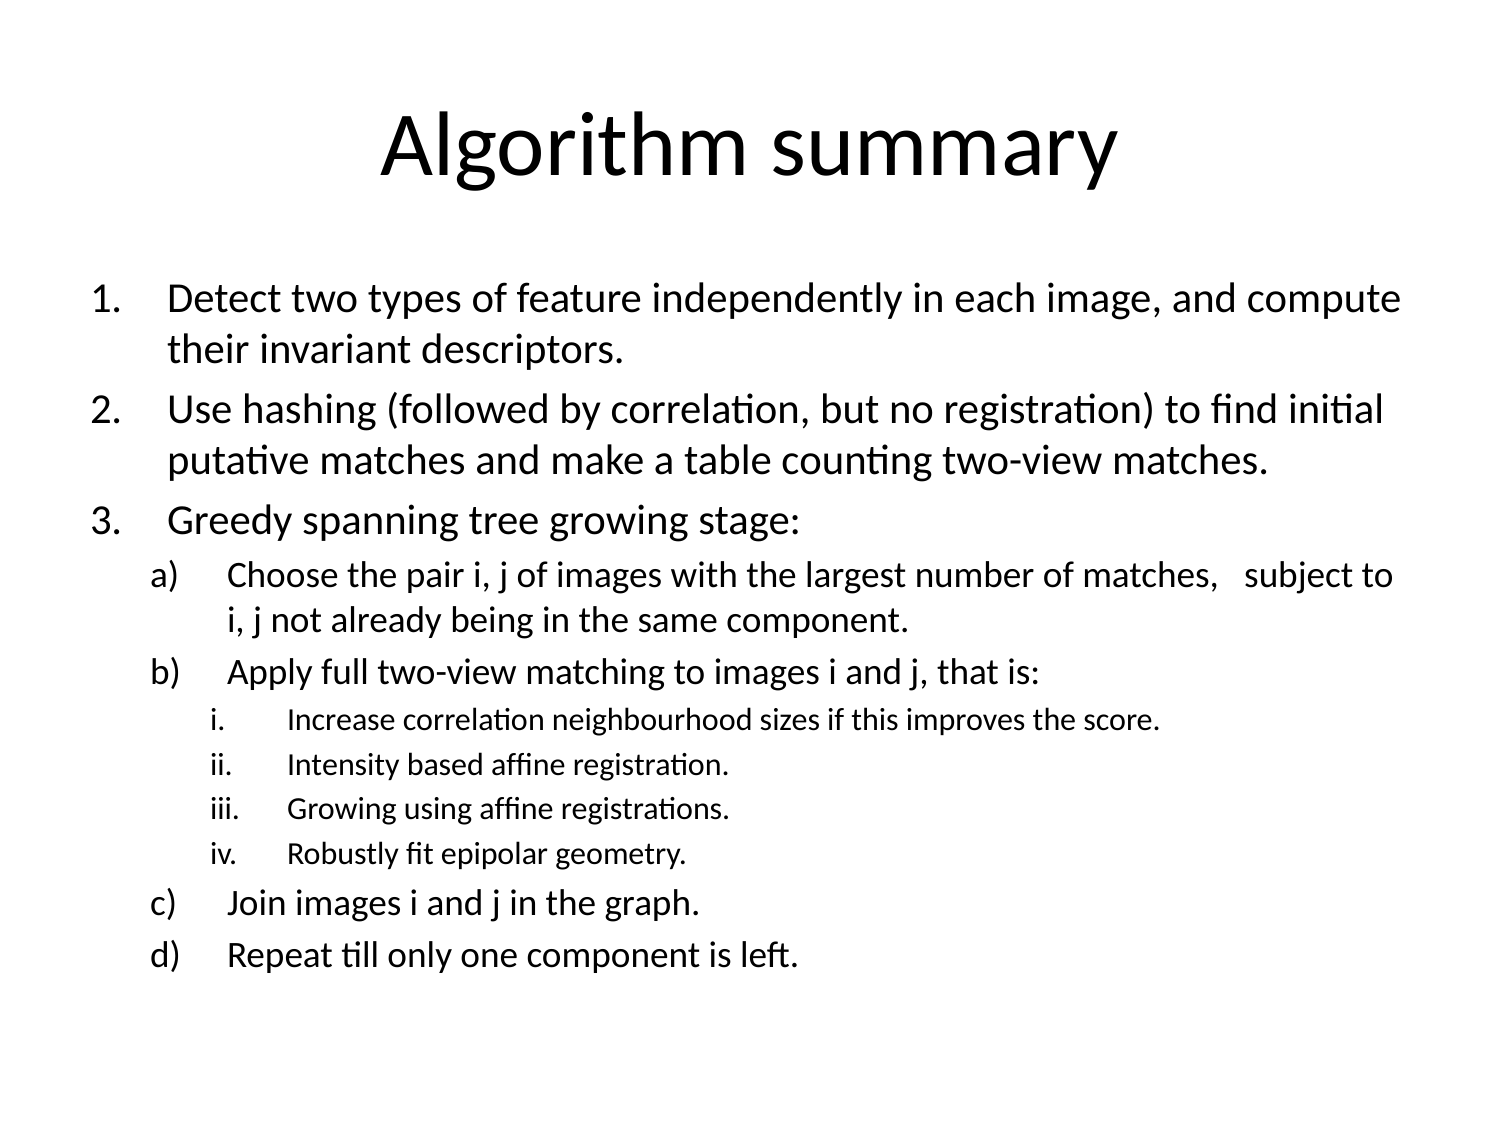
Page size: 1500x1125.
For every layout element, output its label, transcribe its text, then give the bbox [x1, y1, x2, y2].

title Algorithm summary [75, 45, 1425, 233]
list Detect two types of feature independently in each image, and compute their invariant descriptors. Use hashing (followed by correlation, but no registration) to ﬁnd initial putative matches and make a table counting two-view matches. Greedy spanning tree growing stage: Choose the pair i, j of images with the largest number of matches, subject to i, j not already being in the same component. Apply full two-view matching to images i and j, that is: Increase correlation neighbourhood sizes if this improves the score. Intensity based afﬁne registration. Growing using afﬁne registrations. Robustly ﬁt epipolar geometry. Join images i and j in the graph. Repeat till only one component is left. [75, 262, 1425, 1005]
